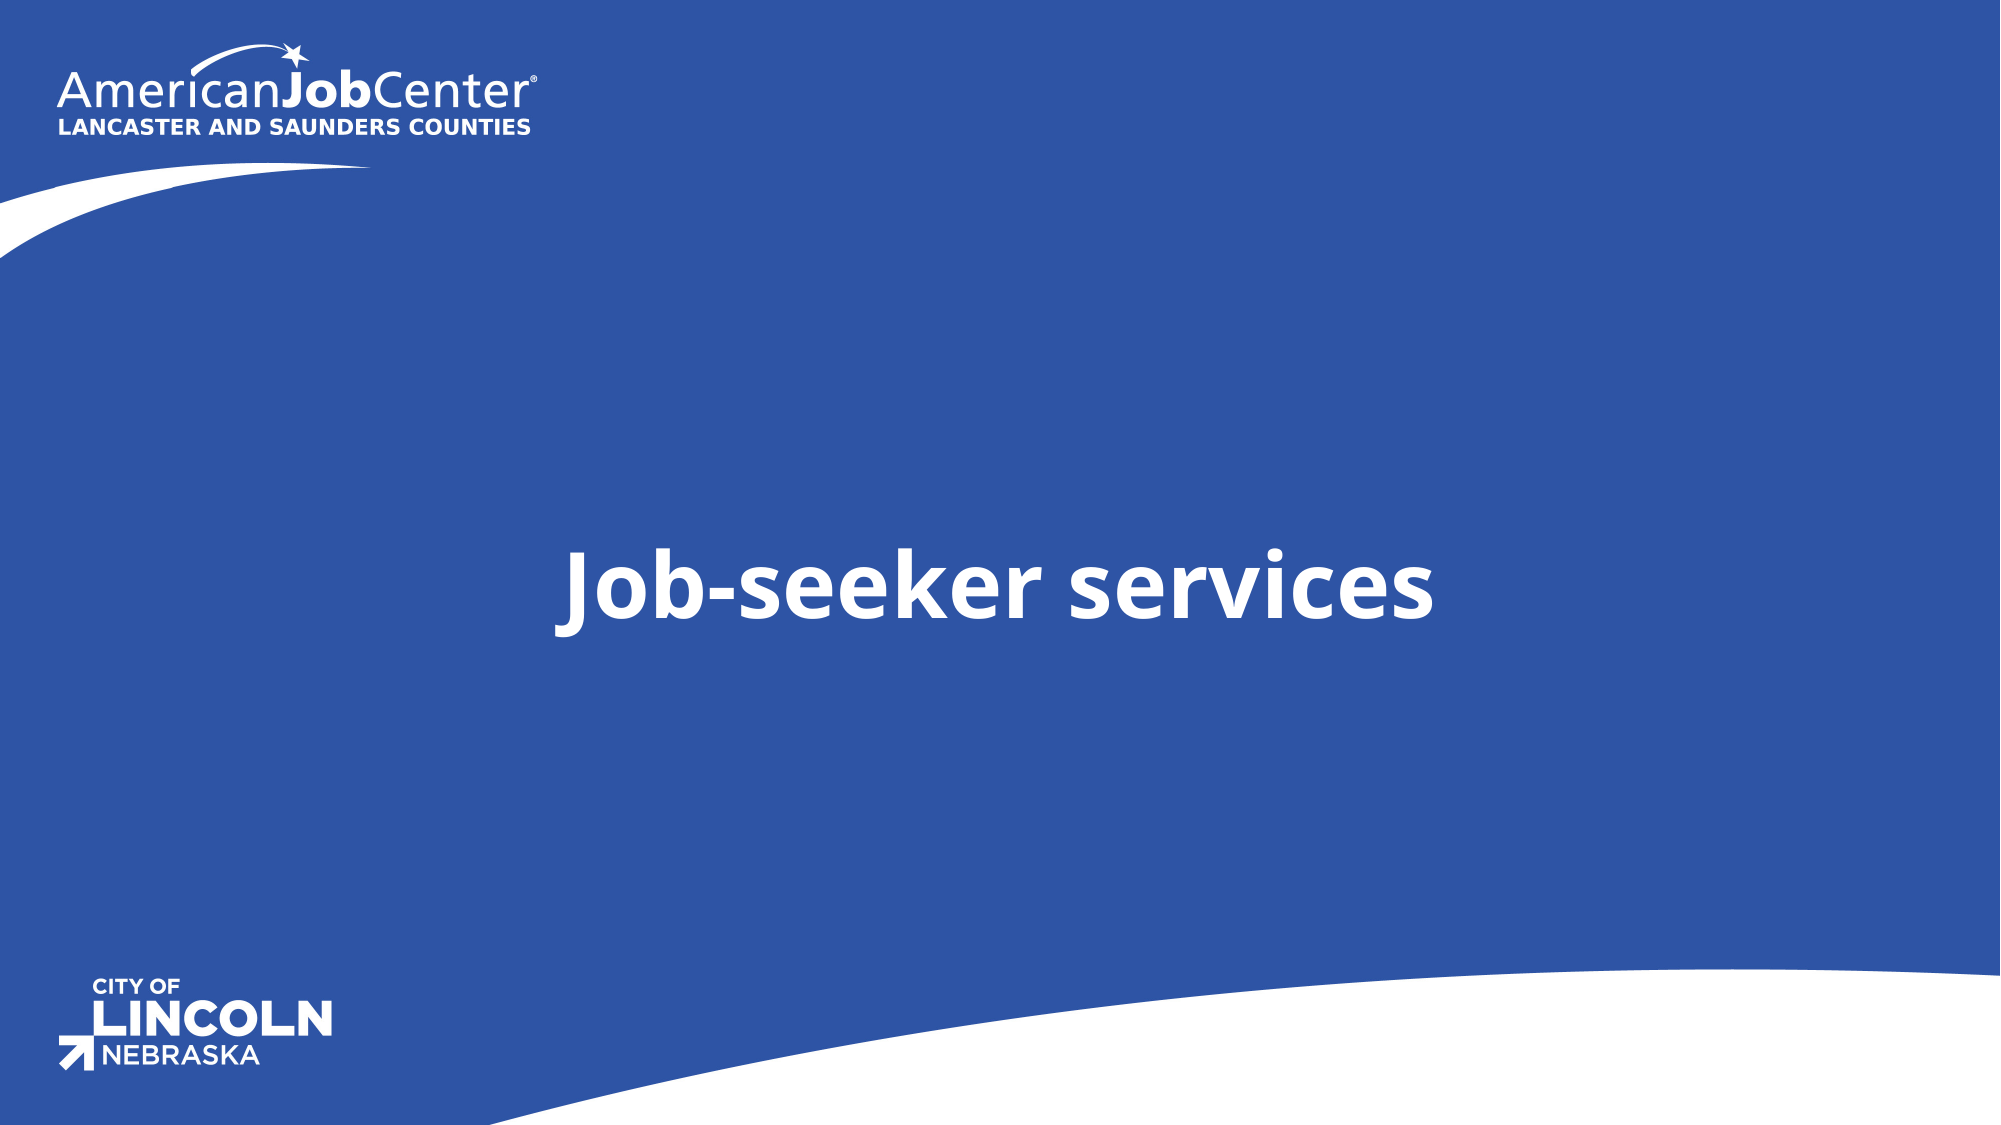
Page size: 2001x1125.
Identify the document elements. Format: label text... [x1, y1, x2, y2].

title Job-seeker services [197, 266, 1803, 746]
picture [0, 0, 2000, 1125]
